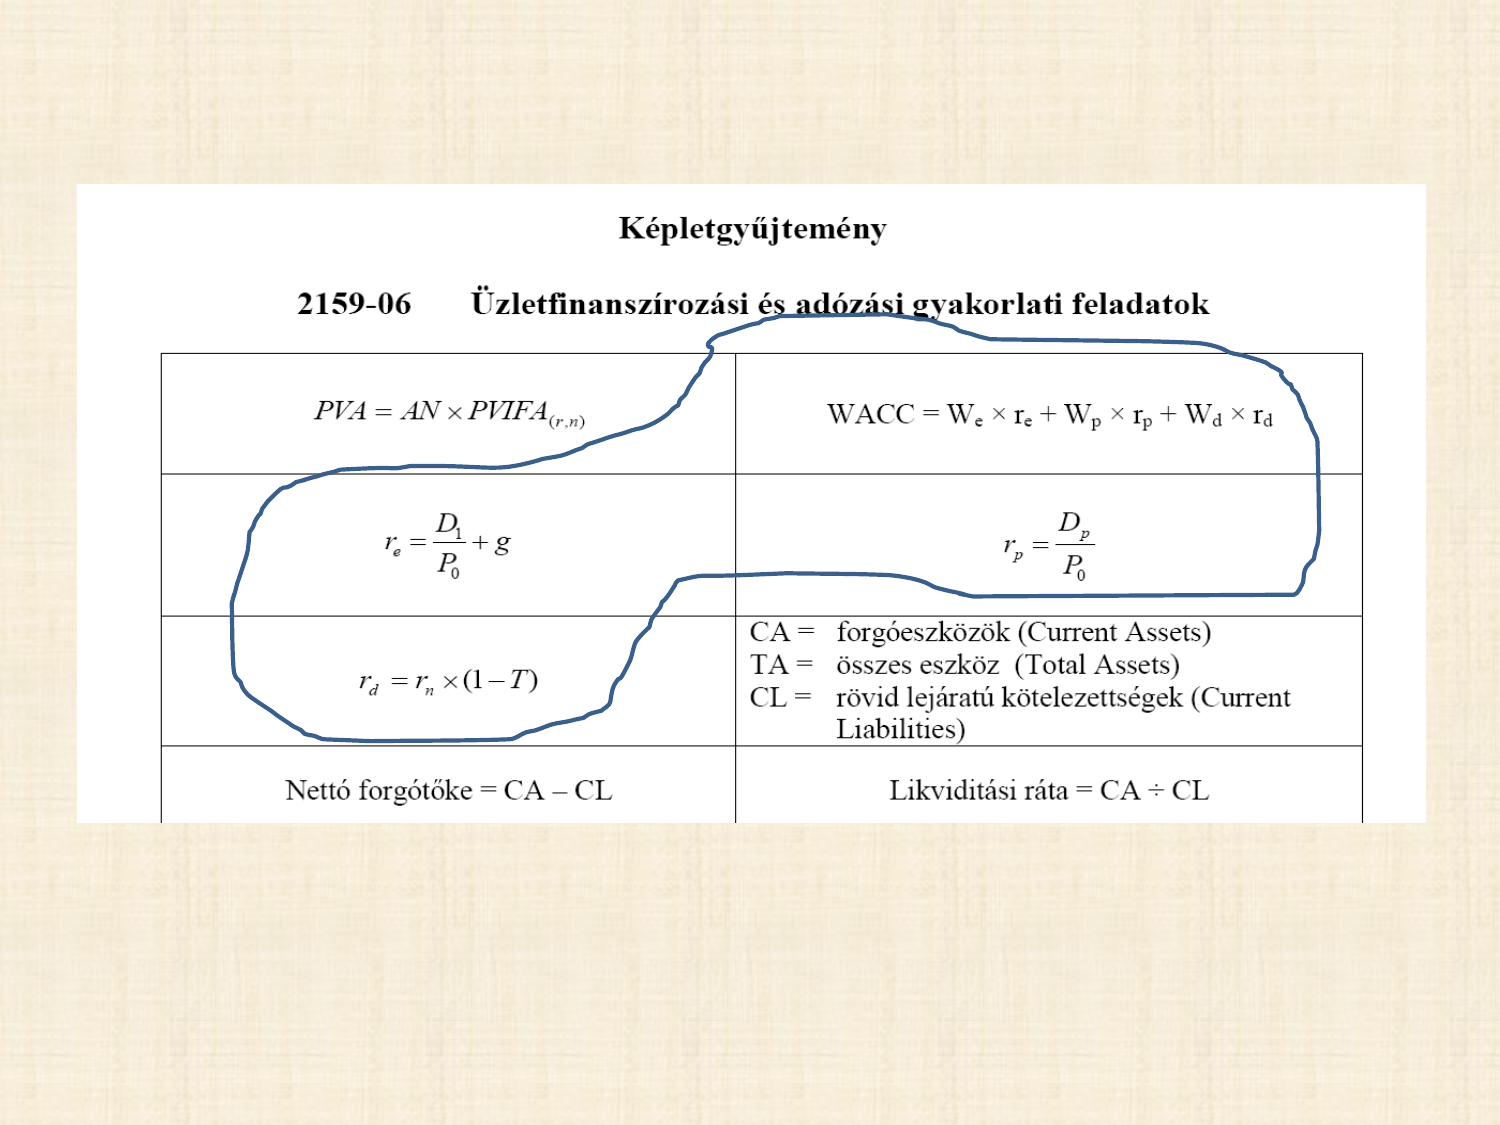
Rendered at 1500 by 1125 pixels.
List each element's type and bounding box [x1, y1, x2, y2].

list [76, 184, 1427, 823]
